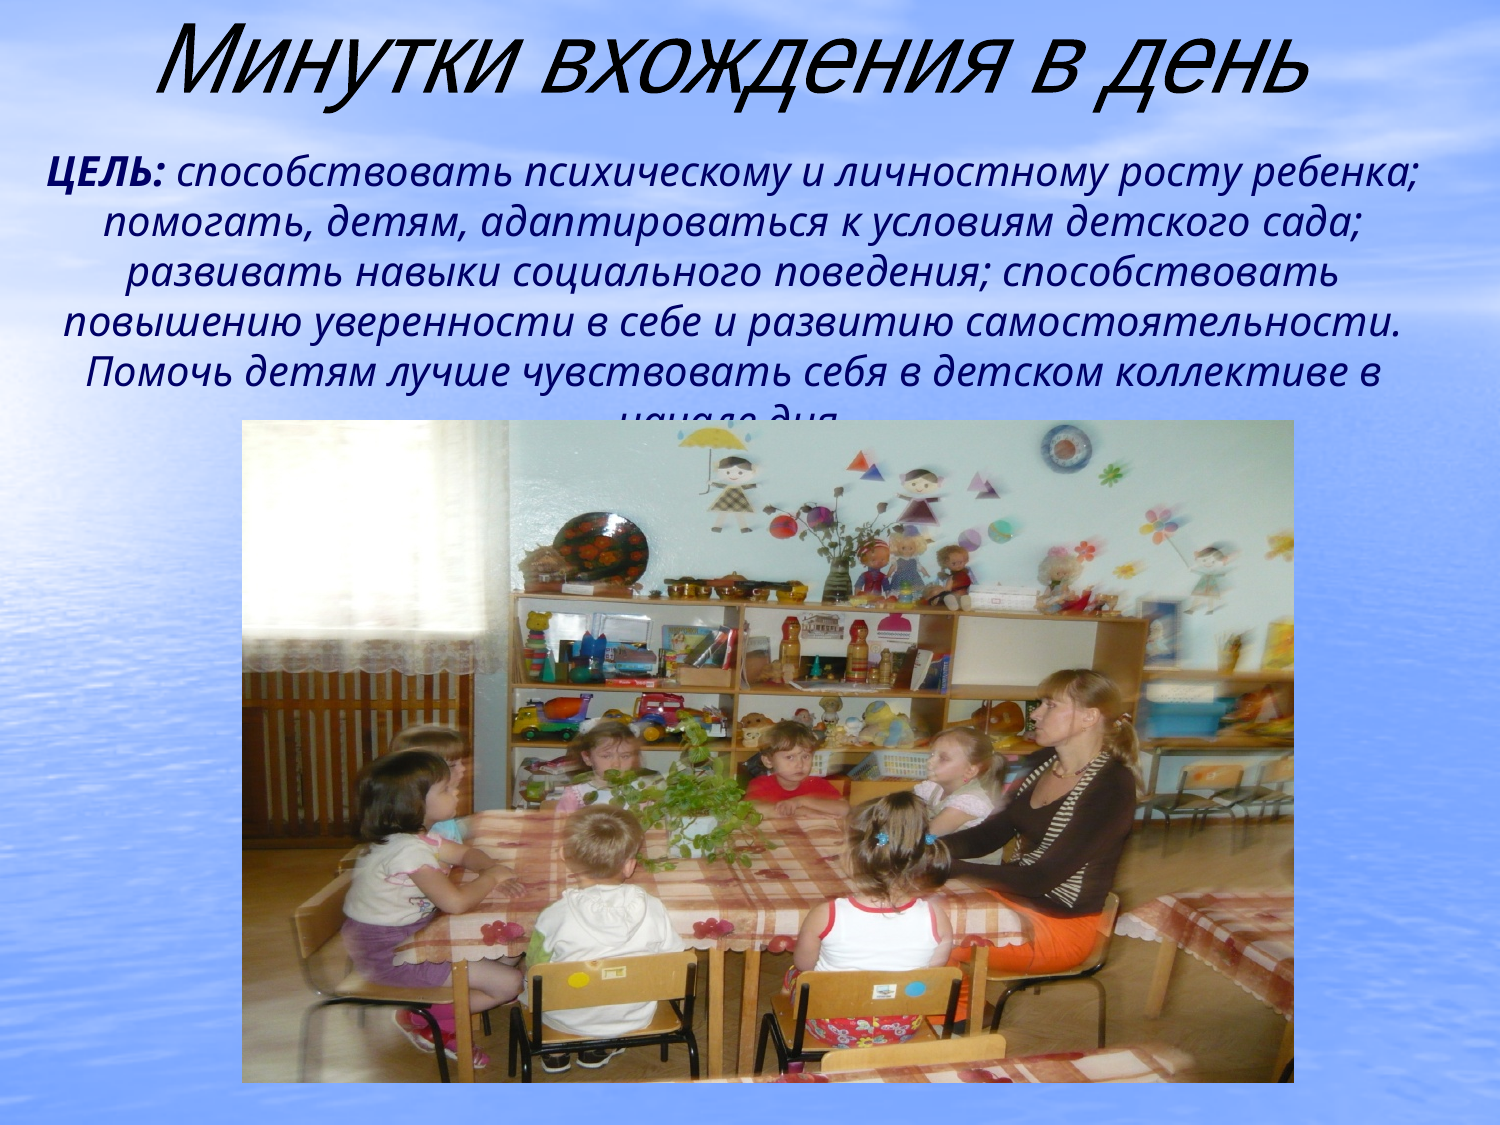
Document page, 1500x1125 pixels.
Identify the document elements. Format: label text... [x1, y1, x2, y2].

text_box ЦЕЛЬ: способствовать психическому и личностному росту ребенка; помогать, детям, адаптироваться к условиям детского сада; развивать навыки социального поведения; способствовать повышению уверенности в себе и развитию самостоятельности. Помочь детям лучше чувствовать себя в детском коллективе в начале дня. [8, 137, 1459, 453]
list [241, 420, 1294, 1083]
